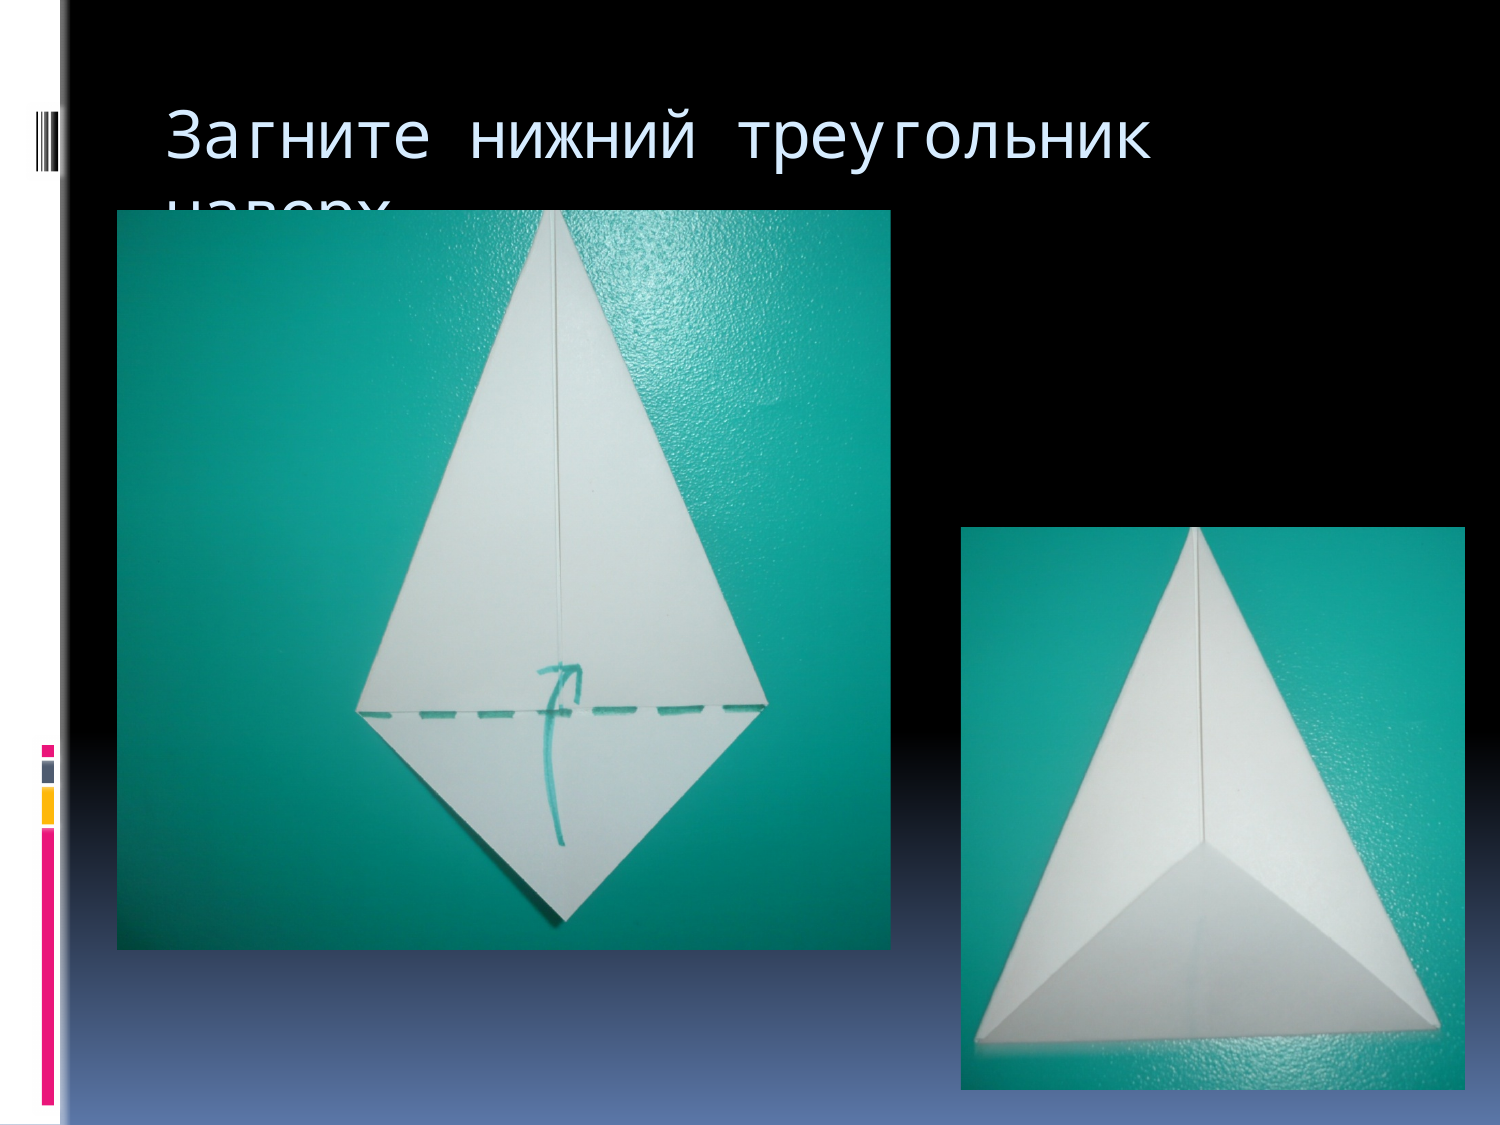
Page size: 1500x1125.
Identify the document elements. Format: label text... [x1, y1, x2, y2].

title Загните нижний треугольник наверх [150, 83, 1425, 234]
picture [960, 526, 1466, 1091]
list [116, 210, 892, 950]
